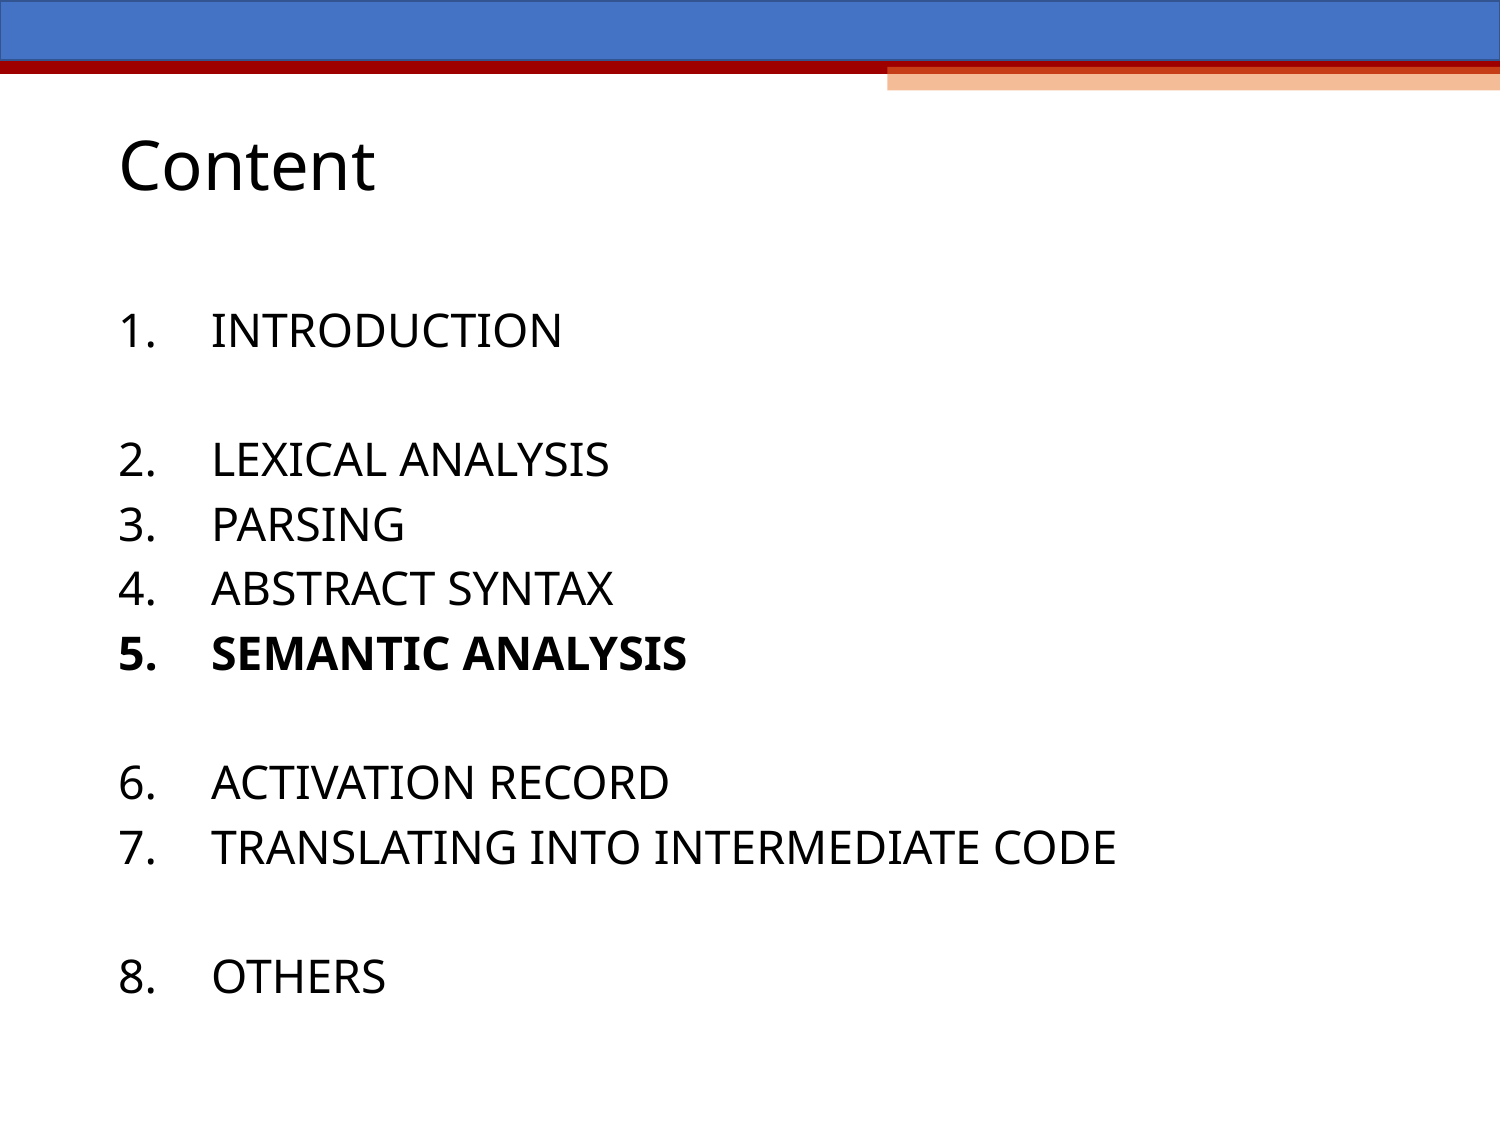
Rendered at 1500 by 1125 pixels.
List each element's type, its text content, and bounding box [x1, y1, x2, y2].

list INTRODUCTION LEXICAL ANALYSIS PARSING ABSTRACT SYNTAX SEMANTIC ANALYSIS ACTIVATION RECORD TRANSLATING INTO INTERMEDIATE CODE OTHERS [103, 299, 1397, 1014]
title Content [103, 59, 1397, 278]
